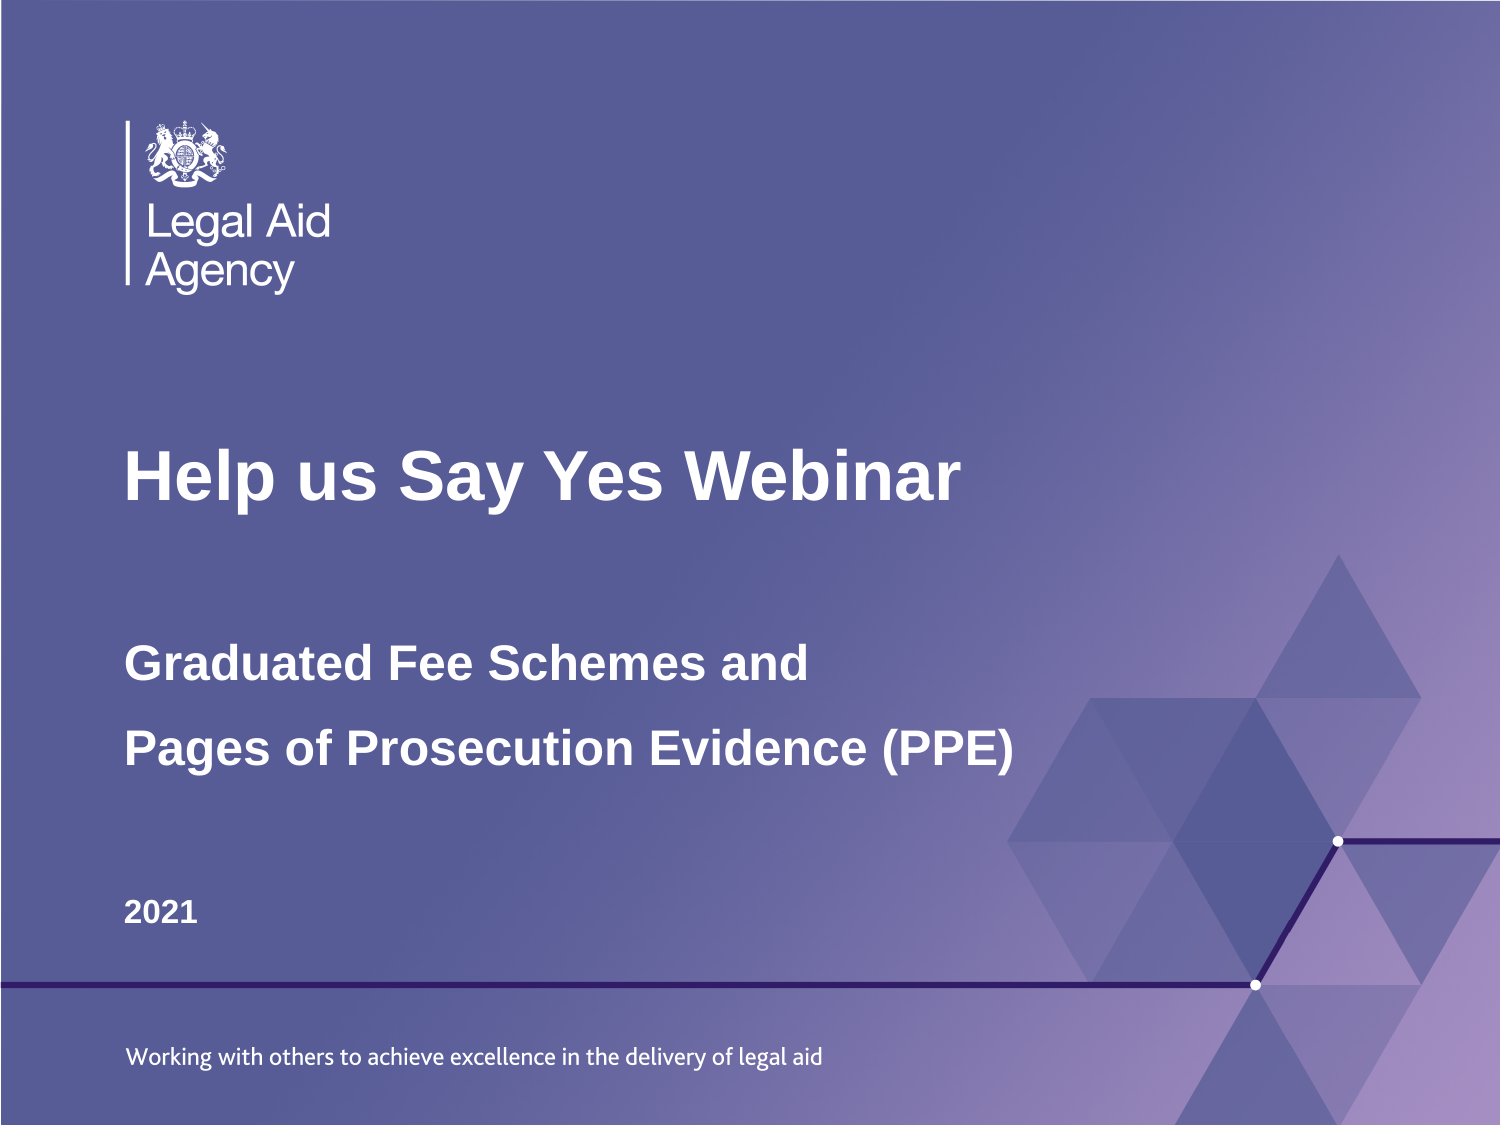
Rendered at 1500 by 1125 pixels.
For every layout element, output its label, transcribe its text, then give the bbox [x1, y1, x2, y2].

subtitle Graduated Fee Schemes and Pages of Prosecution Evidence (PPE) [124, 630, 1034, 865]
picture [0, 0, 1500, 1125]
list 2021 [124, 890, 619, 935]
title Help us Say Yes Webinar [124, 439, 1347, 606]
